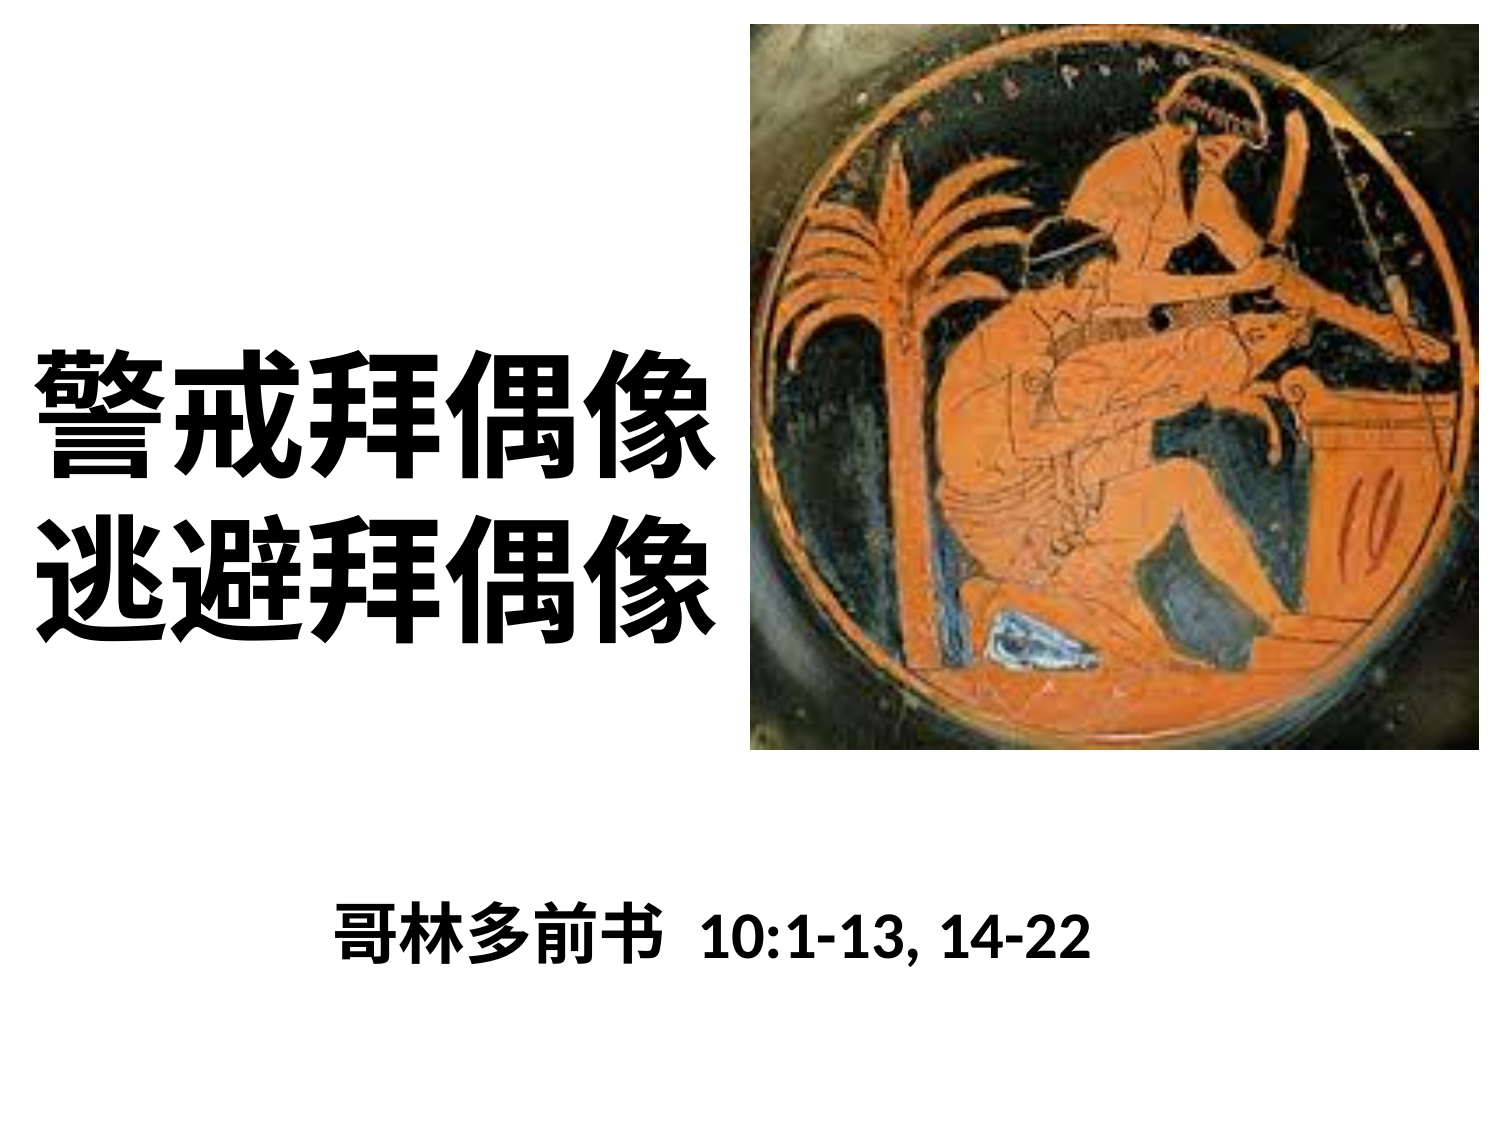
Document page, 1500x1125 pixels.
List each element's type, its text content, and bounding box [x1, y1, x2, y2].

subtitle 哥林多前书 10:1-13, 14-22 [212, 884, 1213, 991]
title 警戒拜偶像 逃避拜偶像 [0, 212, 750, 775]
picture [749, 24, 1479, 751]
